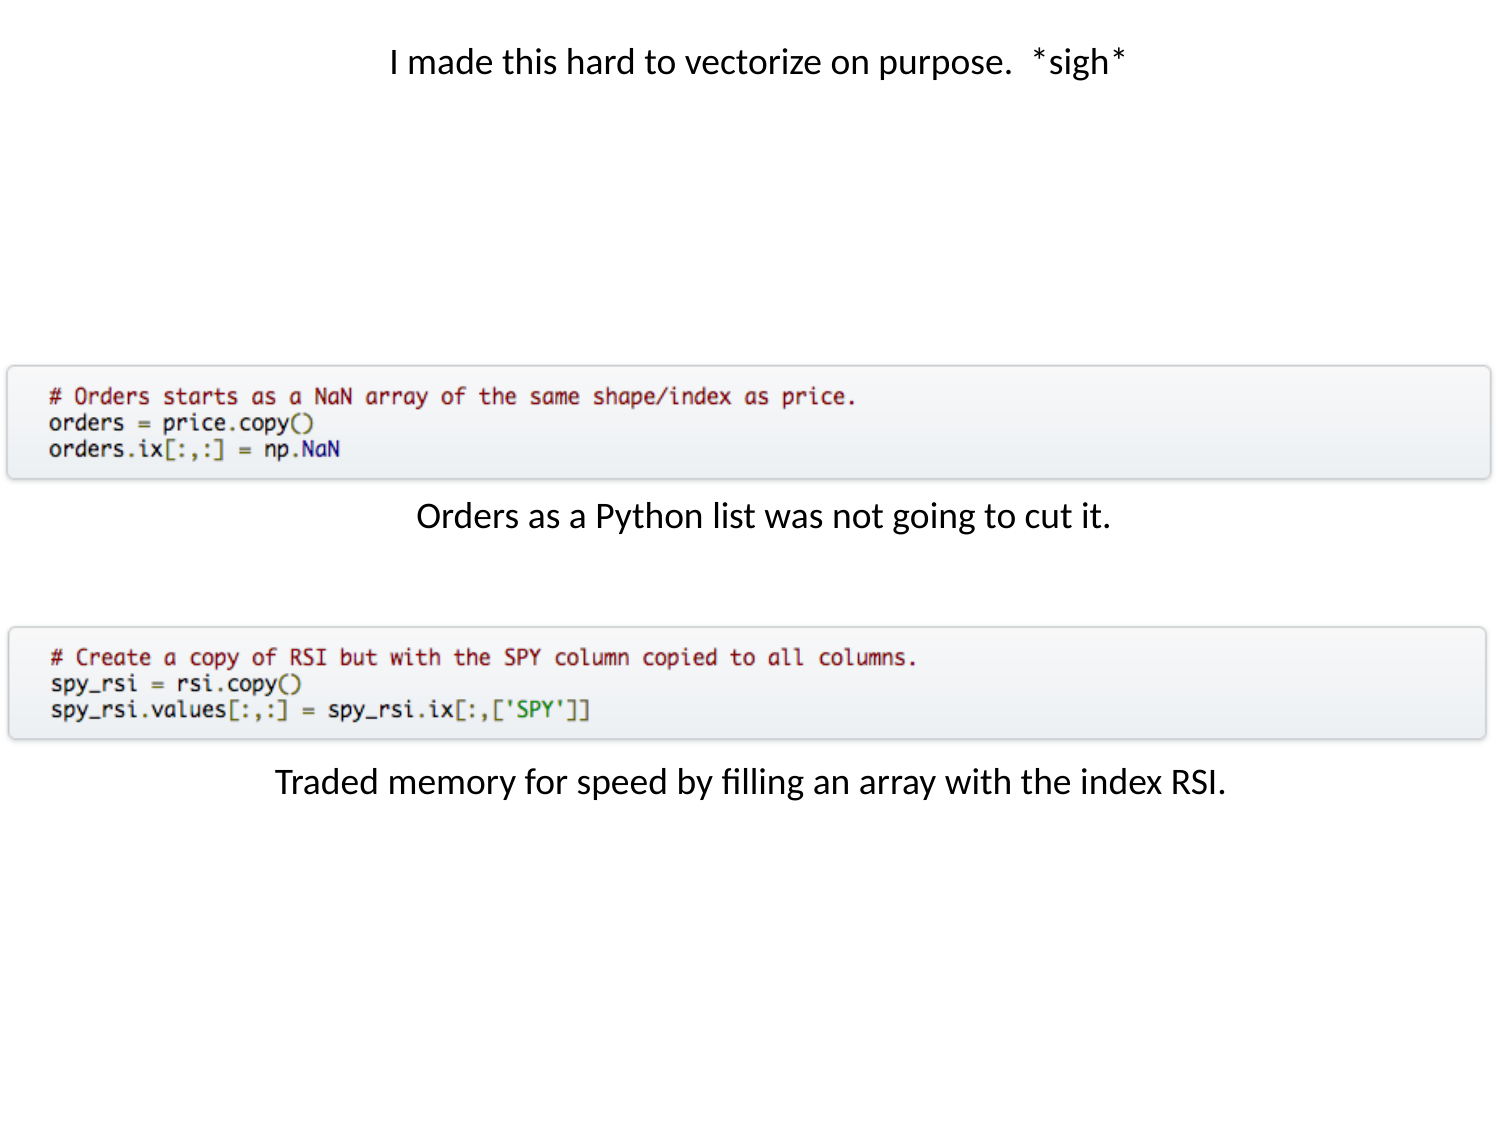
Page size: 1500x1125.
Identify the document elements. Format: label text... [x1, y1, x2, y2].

picture [0, 357, 1500, 485]
picture [0, 620, 1500, 750]
text_box I made this hard to vectorize on purpose. *sigh* [374, 29, 1145, 90]
text_box Orders as a Python list was not going to cut it. [401, 493, 1128, 544]
text_box Traded memory for speed by filling an array with the index RSI. [259, 758, 1243, 809]
